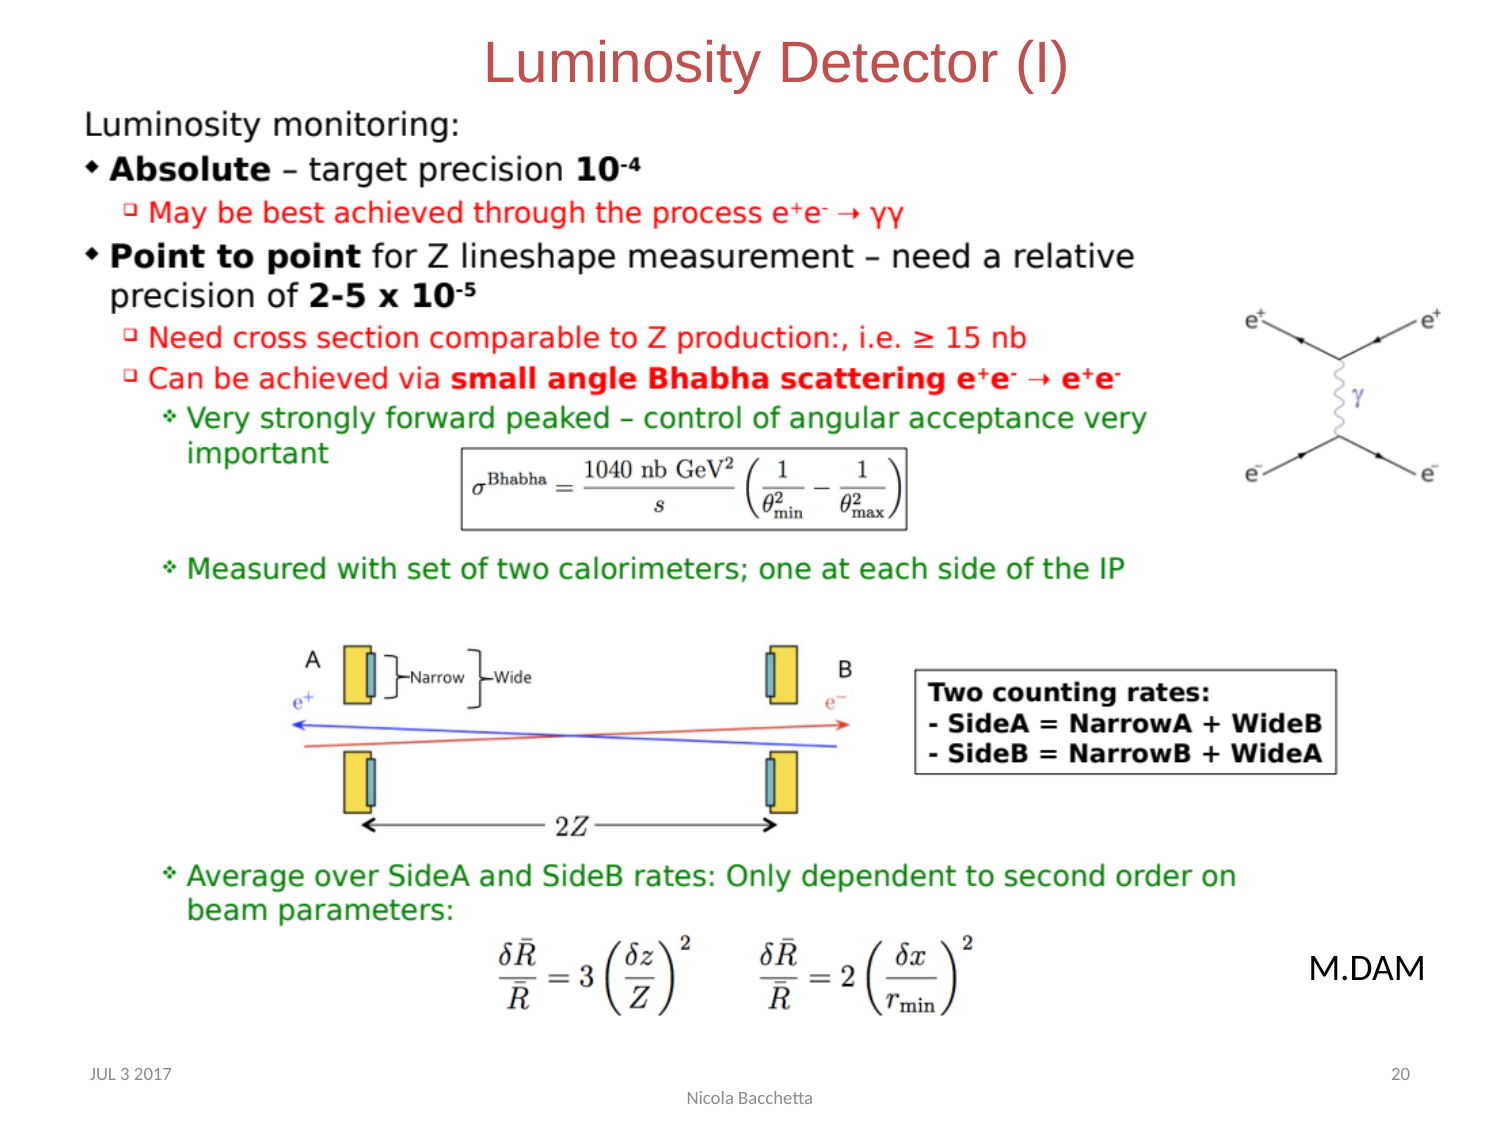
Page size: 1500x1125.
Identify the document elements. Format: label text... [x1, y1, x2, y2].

footer Nicola Bacchetta [512, 1067, 988, 1125]
text_box Luminosity Detector (I) [468, 17, 1087, 101]
slide_number 20 [1074, 1042, 1425, 1103]
picture [74, 102, 1446, 1016]
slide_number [75, 1042, 425, 1103]
